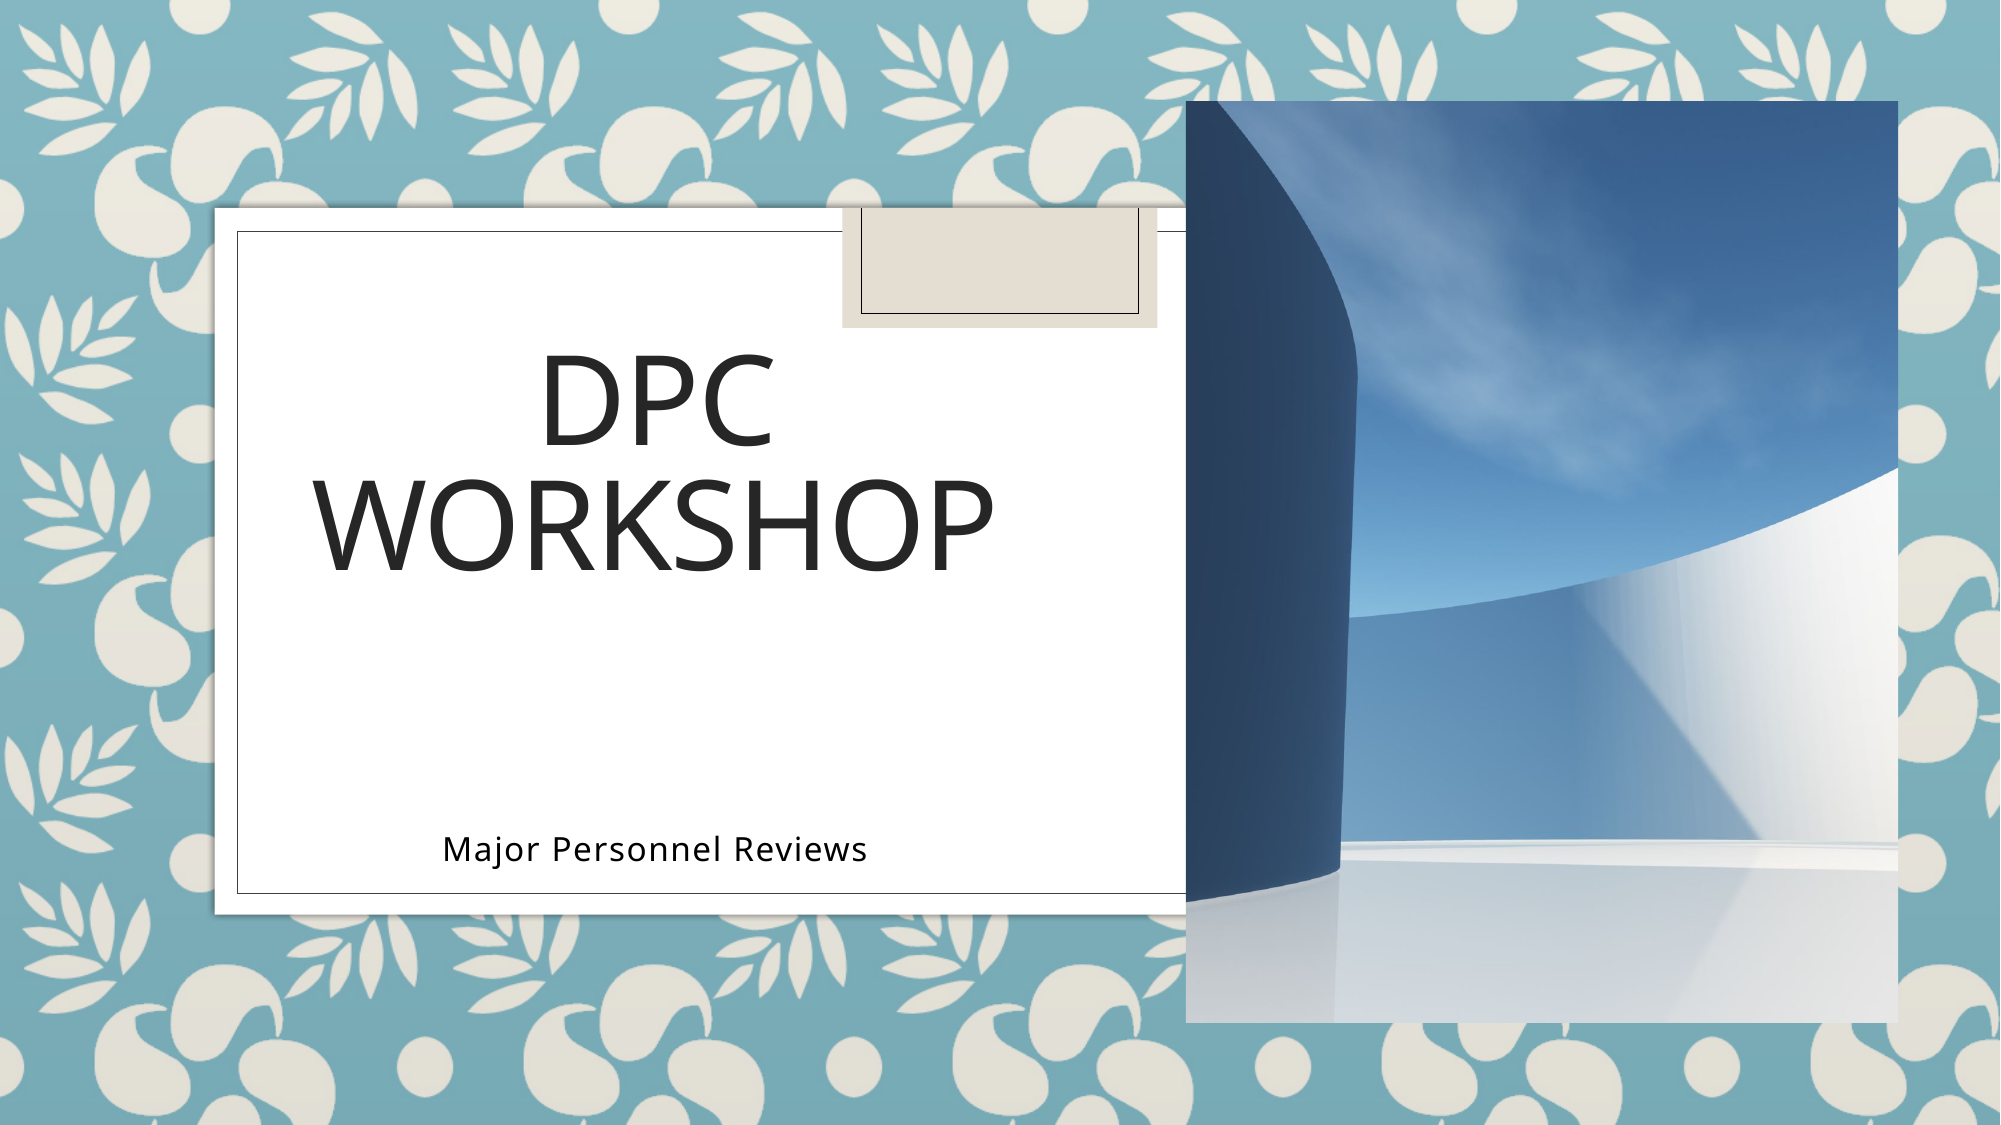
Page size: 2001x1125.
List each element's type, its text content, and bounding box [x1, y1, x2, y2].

picture [1185, 101, 1899, 1023]
subtitle Major Personnel Reviews [216, 768, 1095, 924]
title DPC Workshop [186, 221, 1125, 721]
